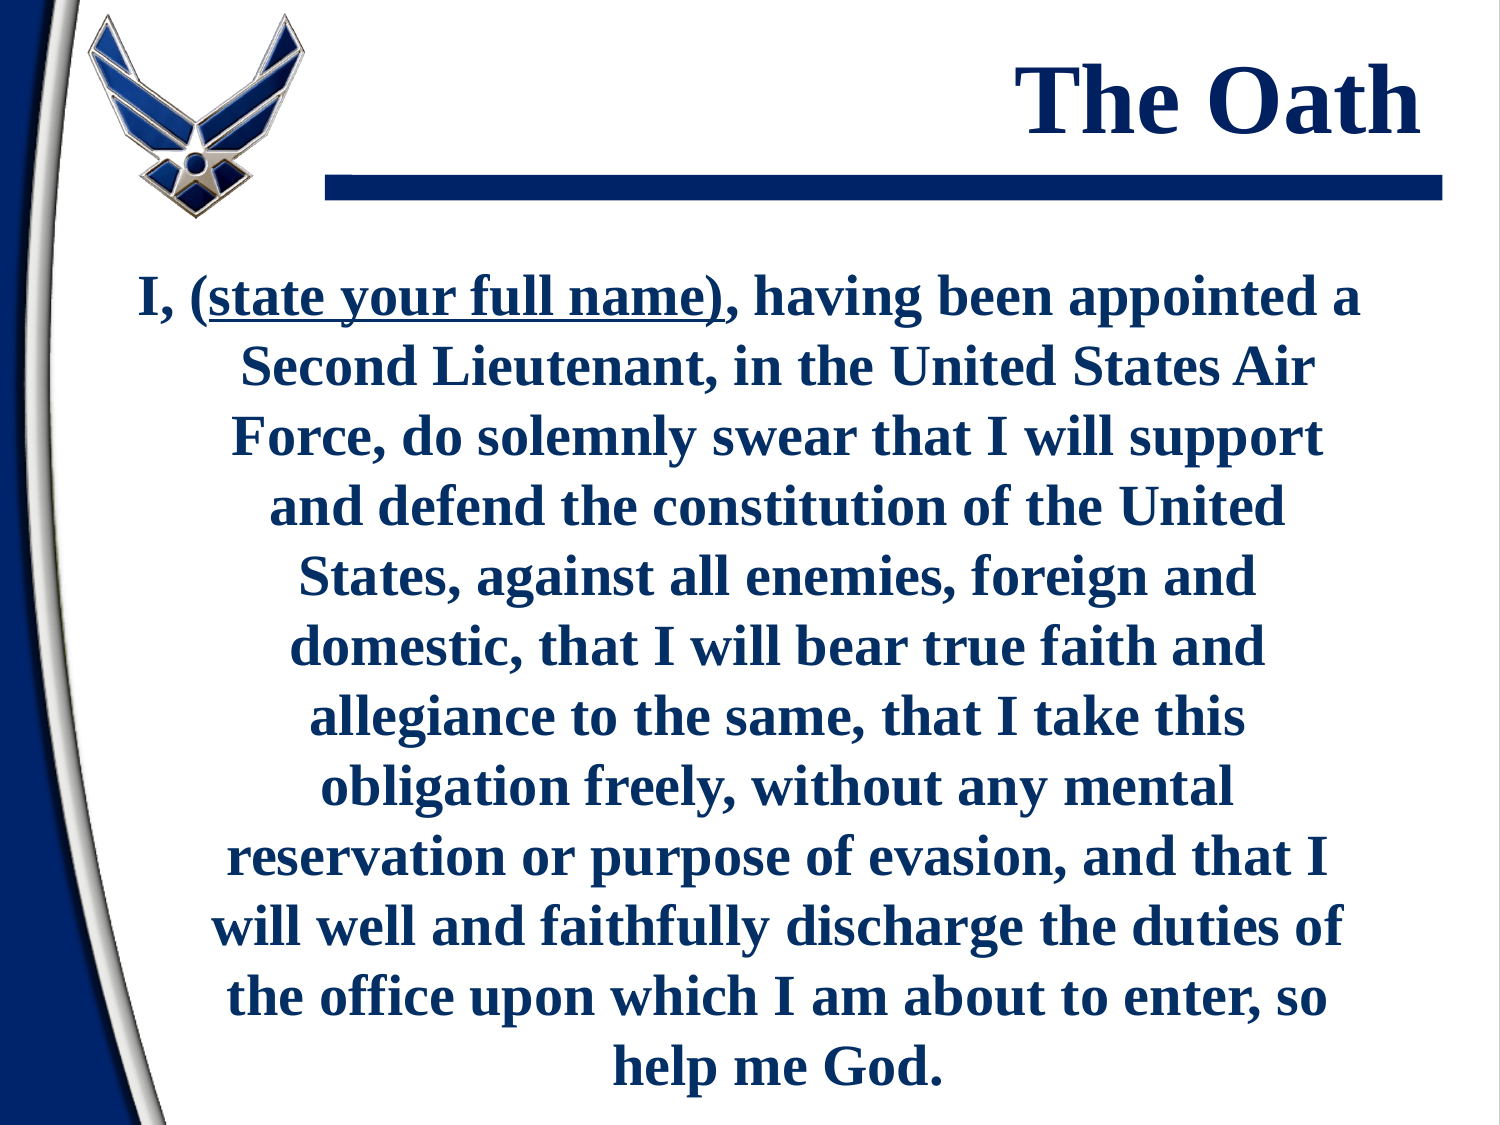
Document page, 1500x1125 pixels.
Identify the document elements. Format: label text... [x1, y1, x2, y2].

picture [0, 0, 1500, 1125]
text_box [112, 1050, 425, 1100]
list I, (state your full name), having been appointed a Second Lieutenant, in the United States Air Force, do solemnly swear that I will support and defend the constitution of the United States, against all enemies, foreign and domestic, that I will bear true faith and allegiance to the same, that I take this obligation freely, without any mental reservation or purpose of evasion, and that I will well and faithfully discharge the duties of the office upon which I am about to enter, so help me God. [112, 249, 1388, 1050]
text_box [512, 1050, 988, 1100]
title The Oath [87, 0, 1438, 188]
